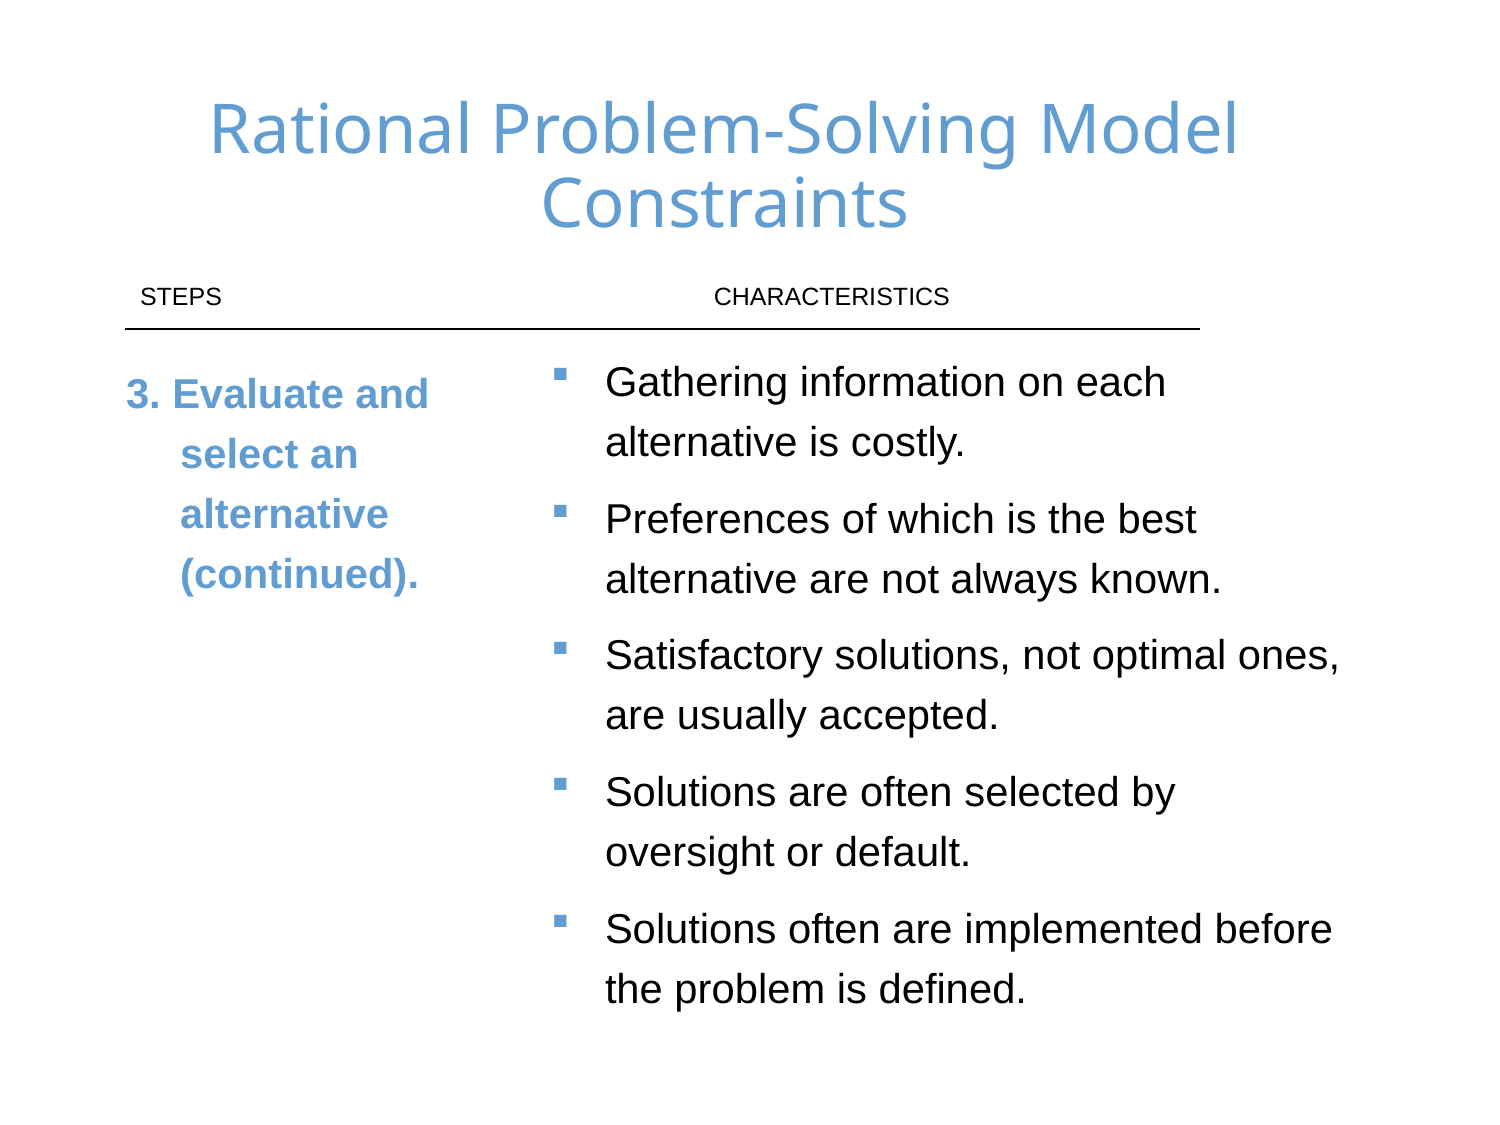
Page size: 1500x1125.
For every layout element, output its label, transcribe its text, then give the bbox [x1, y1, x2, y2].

text_box 3. Evaluate and select an alternative (continued). [50, 349, 538, 605]
table_header CHARACTERISTICS [699, 275, 1200, 328]
title Rational Problem-Solving Model Constraints [75, 62, 1375, 275]
text_box Gathering information on each alternative is costly. Preferences of which is the best alternative are not always known. Satisfactory solutions, not optimal ones, are usually accepted. Solutions are often selected by oversight or default. Solutions often are implemented before the problem is defined. [474, 337, 1363, 1019]
table_header STEPS [125, 275, 699, 328]
